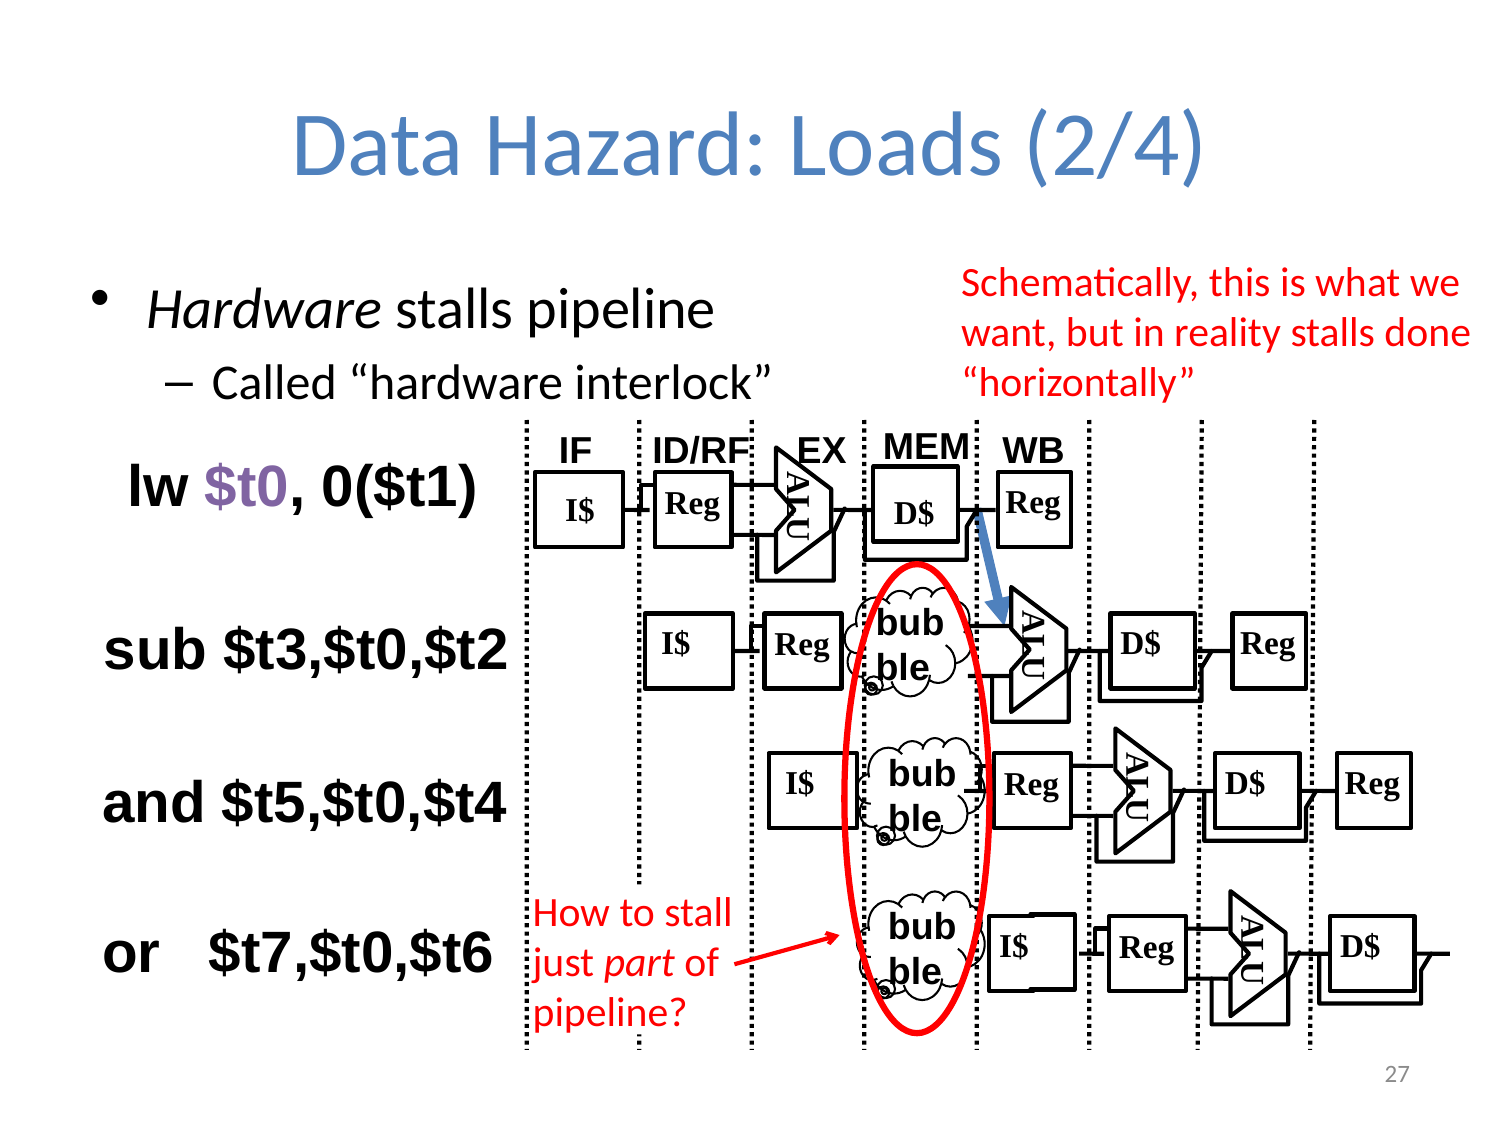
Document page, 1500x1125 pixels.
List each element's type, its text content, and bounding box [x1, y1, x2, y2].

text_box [85, 415, 1451, 1051]
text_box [532, 884, 840, 1035]
slide_number 27 [1074, 1059, 1425, 1103]
text_box Schematically, this is what we want, but in reality stalls done “horizontally” [946, 247, 1500, 413]
title Data Hazard: Loads (2/4) [75, 45, 1425, 233]
list Hardware stalls pipeline Called “hardware interlock” [75, 262, 946, 465]
